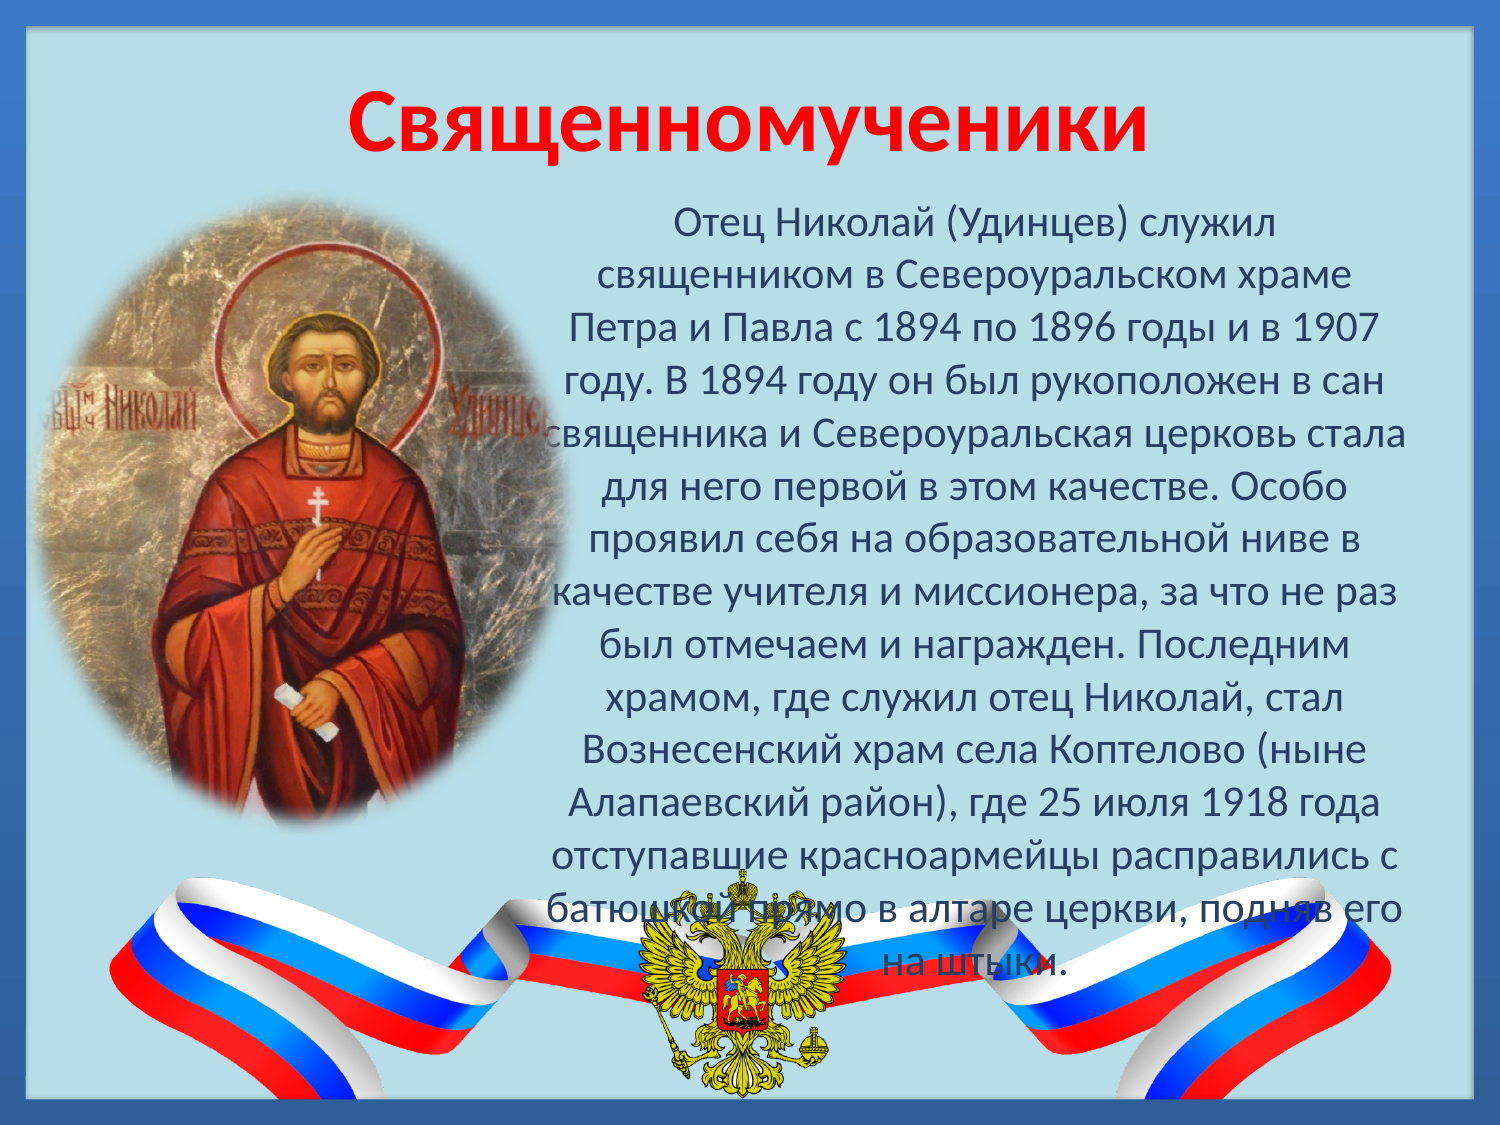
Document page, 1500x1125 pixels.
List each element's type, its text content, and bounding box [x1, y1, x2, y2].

picture [18, 184, 582, 838]
picture [109, 869, 1391, 1099]
title Священномученики [75, 45, 1425, 184]
list Отец Николай (Удинцев) служил священником в Североуральском храме Петра и Павла с 1894 по 1896 годы и в 1907 году. В 1894 году он был рукоположен в сан священника и Североуральская церковь стала для него первой в этом качестве. Особо проявил себя на образовательной ниве в качестве учителя и миссионера, за что не раз был отмечаем и награжден. Последним храмом, где служил отец Николай, стал Вознесенский храм села Коптелово (ныне Алапаевский район), где 25 июля 1918 года отступавшие красноармейцы расправились с батюшкой прямо в алтаре церкви, подняв его на штыки. [525, 184, 1425, 1005]
